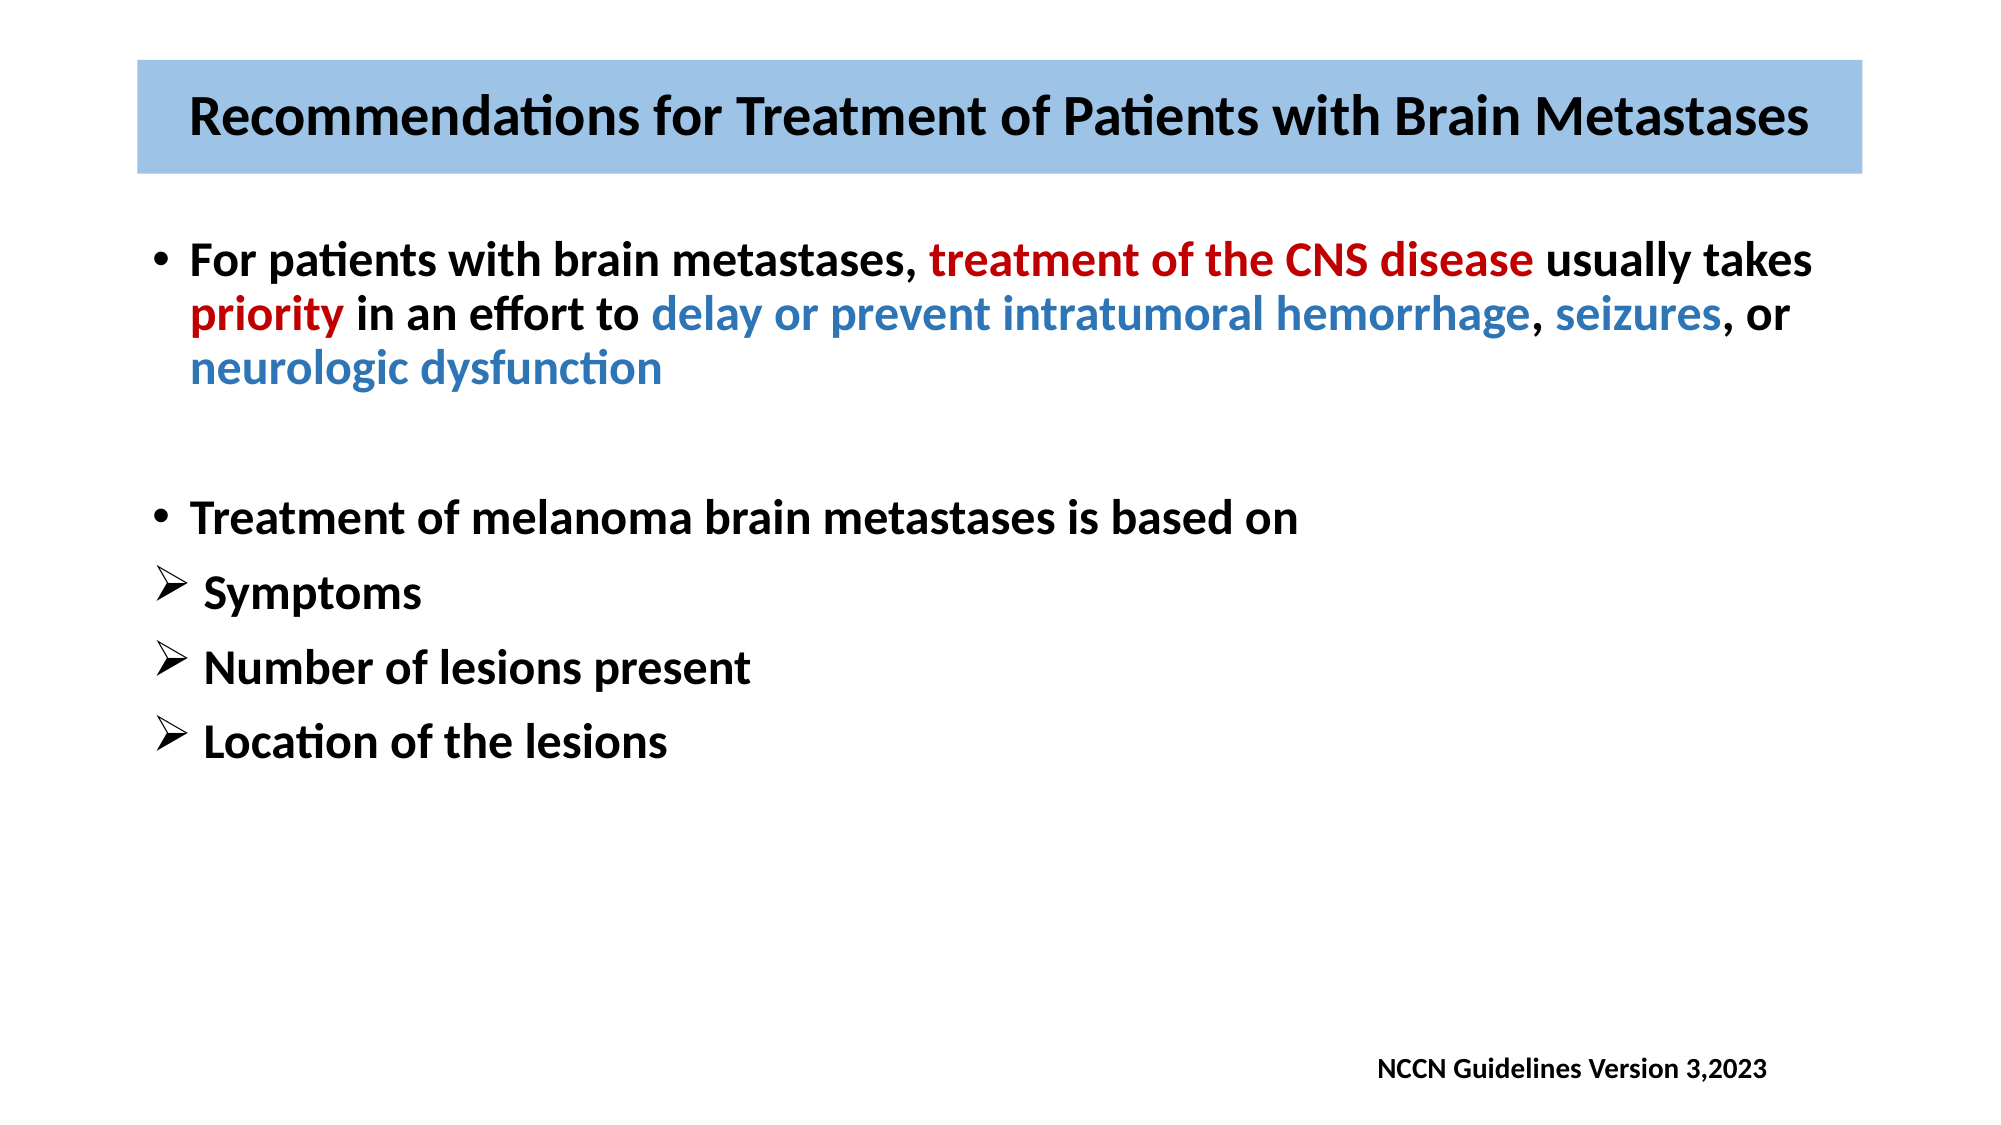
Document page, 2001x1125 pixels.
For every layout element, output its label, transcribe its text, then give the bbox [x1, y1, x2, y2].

title Recommendations for Treatment of Patients with Brain Metastases [137, 59, 1863, 174]
list For patients with brain metastases, treatment of the CNS disease usually takes priority in an effort to delay or prevent intratumoral hemorrhage, seizures, or neurologic dysfunction Treatment of melanoma brain metastases is based on Symptoms Number of lesions present Location of the lesions [137, 226, 1863, 1014]
text_box NCCN Guidelines Version 3,2023 [1214, 1038, 1930, 1094]
